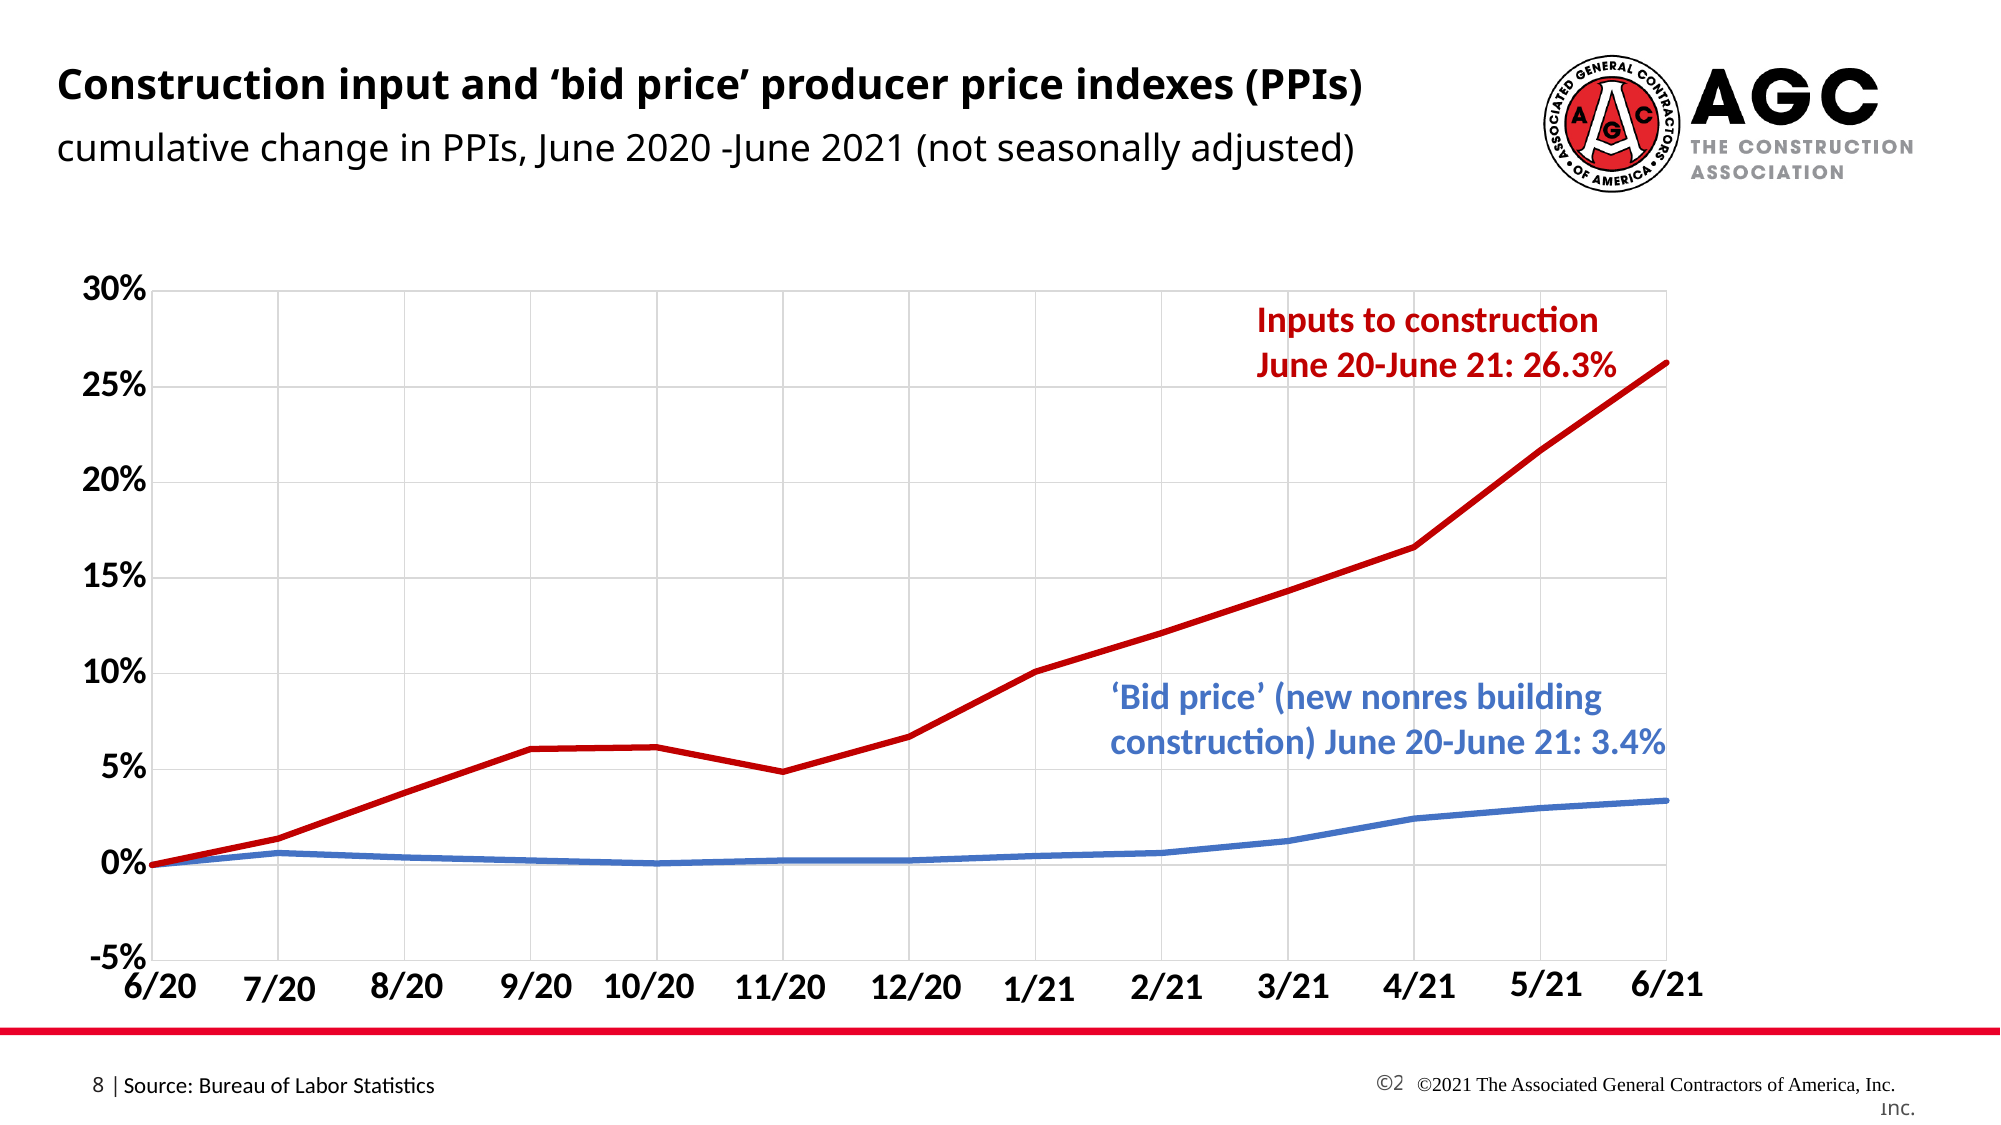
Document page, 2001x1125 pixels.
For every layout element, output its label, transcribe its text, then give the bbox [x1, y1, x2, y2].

text_box 7/20 [228, 984, 357, 1016]
text_box 10/20 [587, 984, 719, 1014]
text_box 3/21 [1242, 984, 1381, 1014]
text_box 5/21 [1495, 984, 1604, 1011]
picture [1538, 48, 1917, 199]
text_box 8/20 [357, 984, 465, 1014]
text_box 6/20 [108, 984, 228, 1014]
text_box 1/21 [987, 984, 1126, 1017]
text_box 11/20 [719, 984, 847, 1015]
text_box 2/21 [1115, 984, 1254, 1015]
text_box Construction input and ‘bid price’ producer price indexes (PPIs) cumulative change in PPIs, June 2020 -June 2021 (not seasonally adjusted) [41, 55, 1491, 202]
text_box 6/21 [1615, 951, 1725, 1011]
text_box ©2021 The Associated General Contractors of America, Inc. [1402, 1064, 1972, 1104]
text_box 12/20 [855, 984, 985, 1015]
text_box 4/21 [1368, 984, 1477, 1013]
text_box 9/20 [484, 984, 587, 1014]
chart [15, 213, 1719, 984]
text_box Source: Bureau of Labor Statistics [108, 1066, 1403, 1106]
